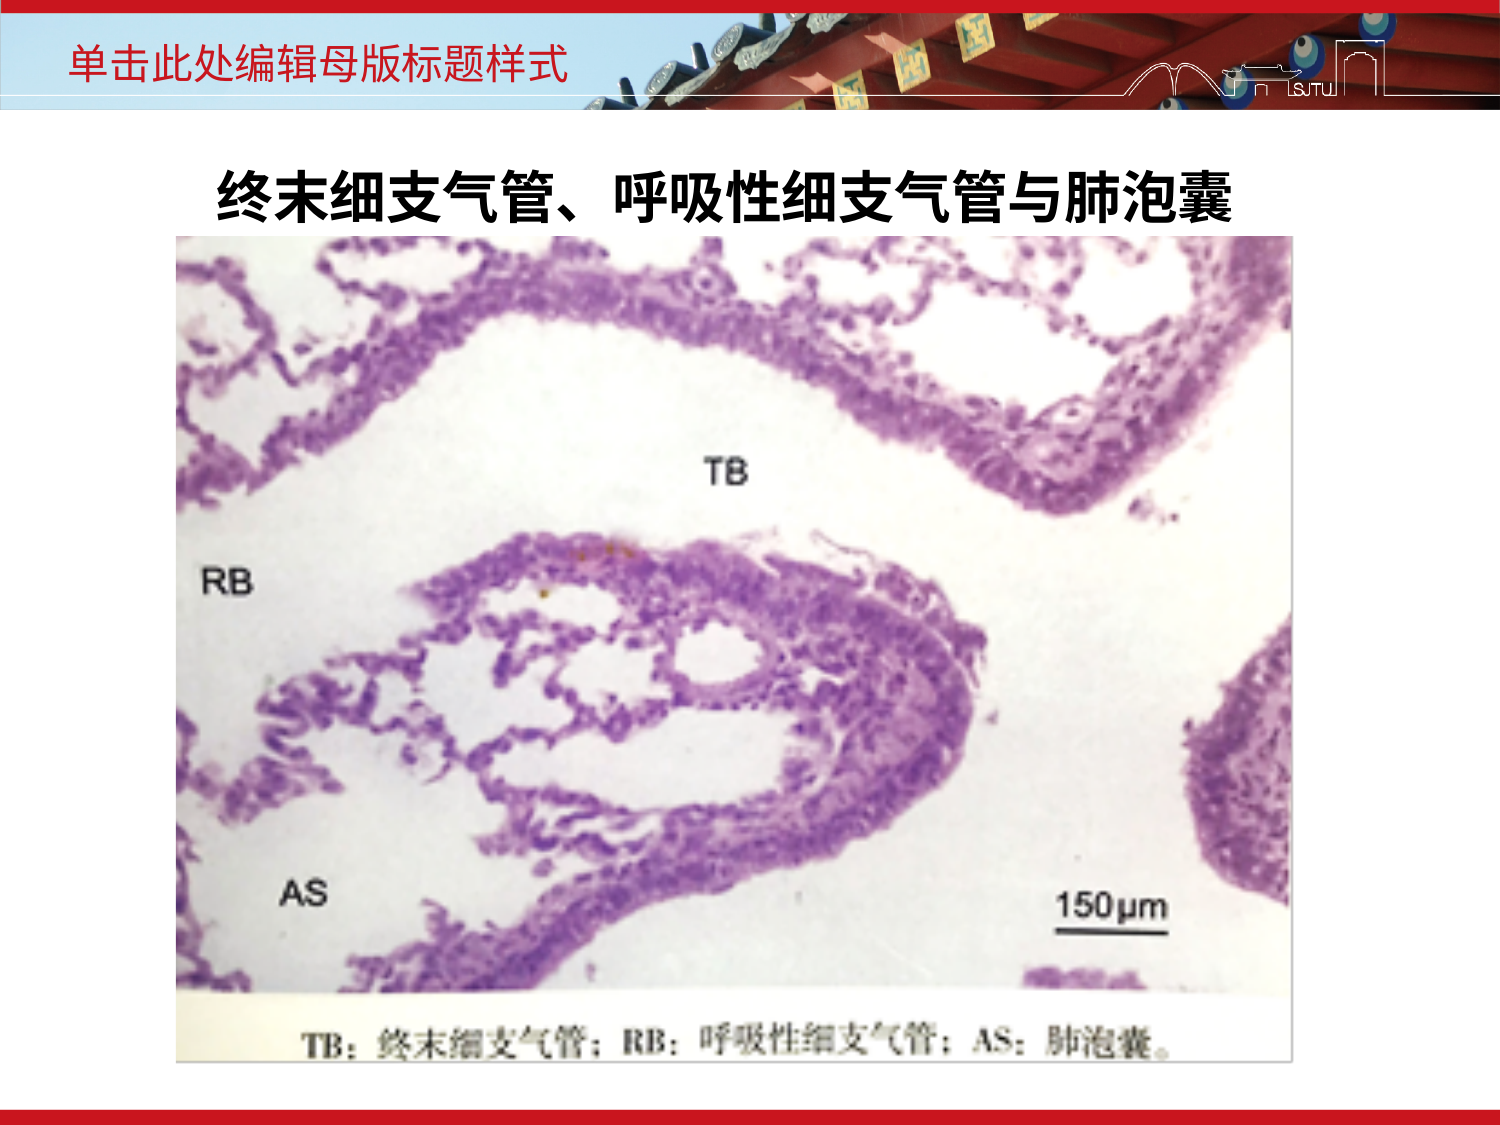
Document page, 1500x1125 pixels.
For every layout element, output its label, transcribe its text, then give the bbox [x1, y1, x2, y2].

picture [175, 236, 1297, 1067]
list 终末细支气管、呼吸性细支气管与肺泡囊 [199, 140, 1252, 236]
picture [0, 0, 1500, 110]
